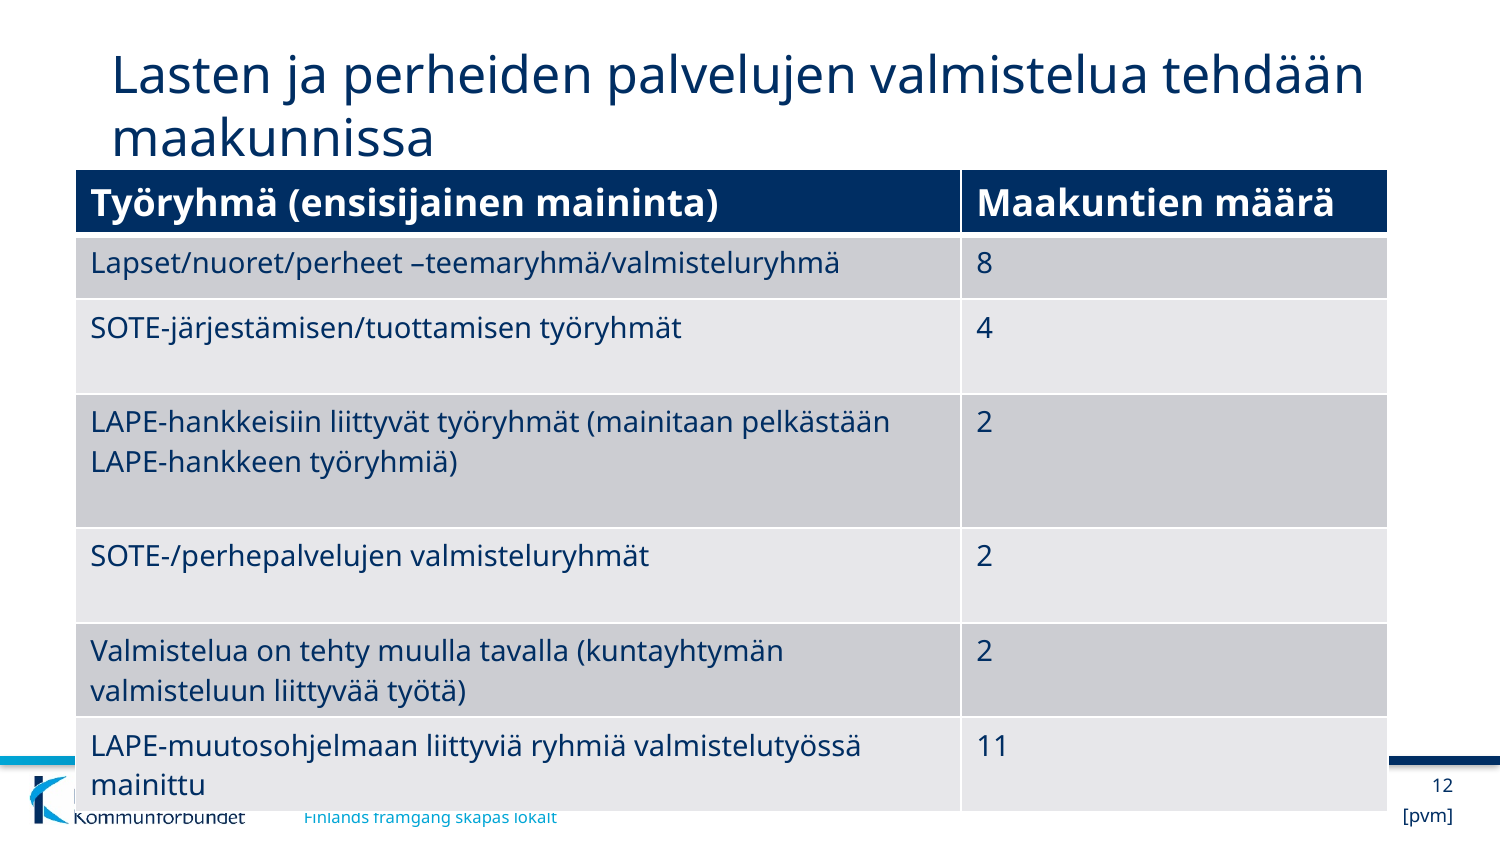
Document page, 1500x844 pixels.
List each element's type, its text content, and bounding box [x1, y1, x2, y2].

table_cell 2 [962, 624, 1387, 716]
table_cell Lapset/nuoret/perheet –teemaryhmä/valmisteluryhmä [76, 238, 960, 298]
table_cell LAPE-hankkeisiin liittyvät työryhmät (mainitaan pelkästään LAPE-hankkeen työryhmiä) [76, 395, 960, 527]
title Lasten ja perheiden palvelujen valmistelua tehdään maakunnissa [111, 33, 1388, 168]
slide_number [pvm] [1305, 803, 1454, 832]
table_cell 4 [962, 300, 1387, 393]
table_cell 8 [962, 238, 1387, 298]
table_cell LAPE-muutosohjelmaan liittyviä ryhmiä valmistelutyössä mainittu [76, 718, 960, 811]
table_header Työryhmä (ensisijainen maininta) [76, 170, 960, 232]
table_cell Valmistelua on tehty muulla tavalla (kuntayhtymän valmisteluun liittyvää työtä) [76, 624, 960, 716]
table_cell SOTE-/perhepalvelujen valmisteluryhmät [76, 529, 960, 622]
table_cell 2 [962, 395, 1387, 527]
table_cell 2 [962, 529, 1387, 622]
picture [29, 773, 246, 825]
table_header Maakuntien määrä [962, 170, 1387, 232]
table_cell SOTE-järjestämisen/tuottamisen työryhmät [76, 300, 960, 393]
table_cell 11 [962, 718, 1387, 811]
slide_number 12 [1389, 770, 1454, 803]
